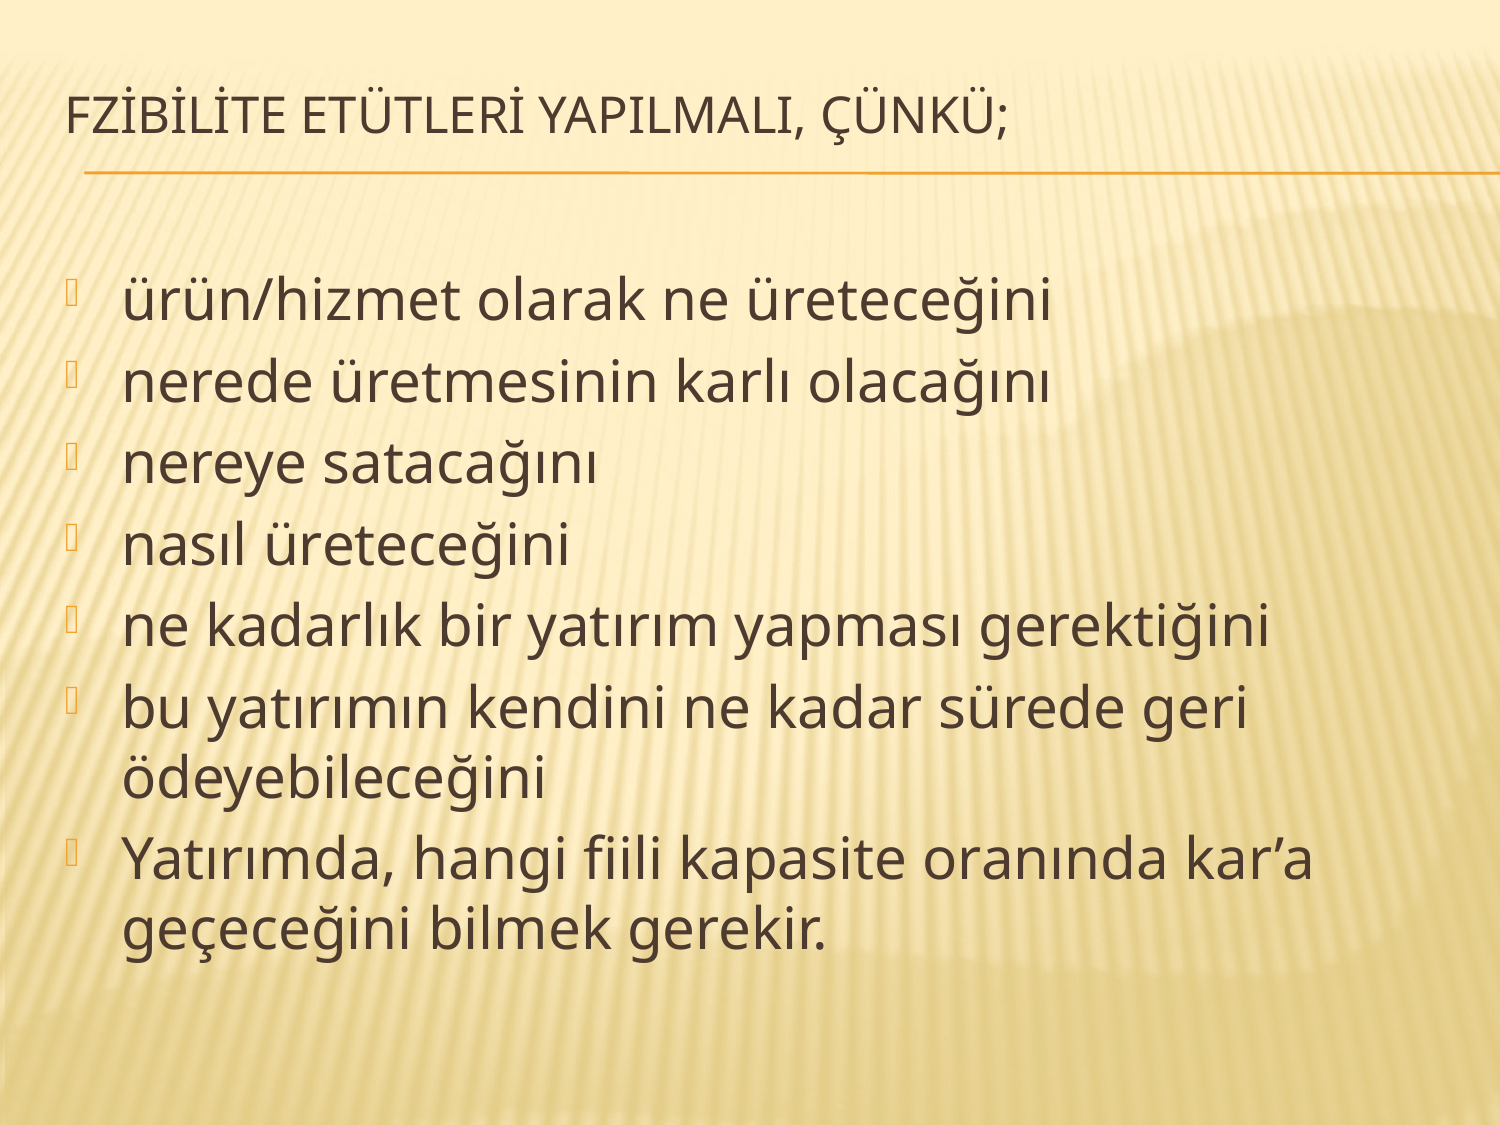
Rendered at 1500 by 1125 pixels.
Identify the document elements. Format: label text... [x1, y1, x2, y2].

list ürün/hizmet olarak ne üreteceğini nerede üretmesinin karlı olacağını nereye satacağını nasıl üreteceğini ne kadarlık bir yatırım yapması gerektiğini bu yatırımın kendini ne kadar sürede geri ödeyebileceğini Yatırımda, hangi fiili kapasite oranında kar’a geçeceğini bilmek gerekir. [50, 254, 1475, 998]
title Fzibilite etütleri yapılmalı, çünkü; [50, 75, 1475, 213]
